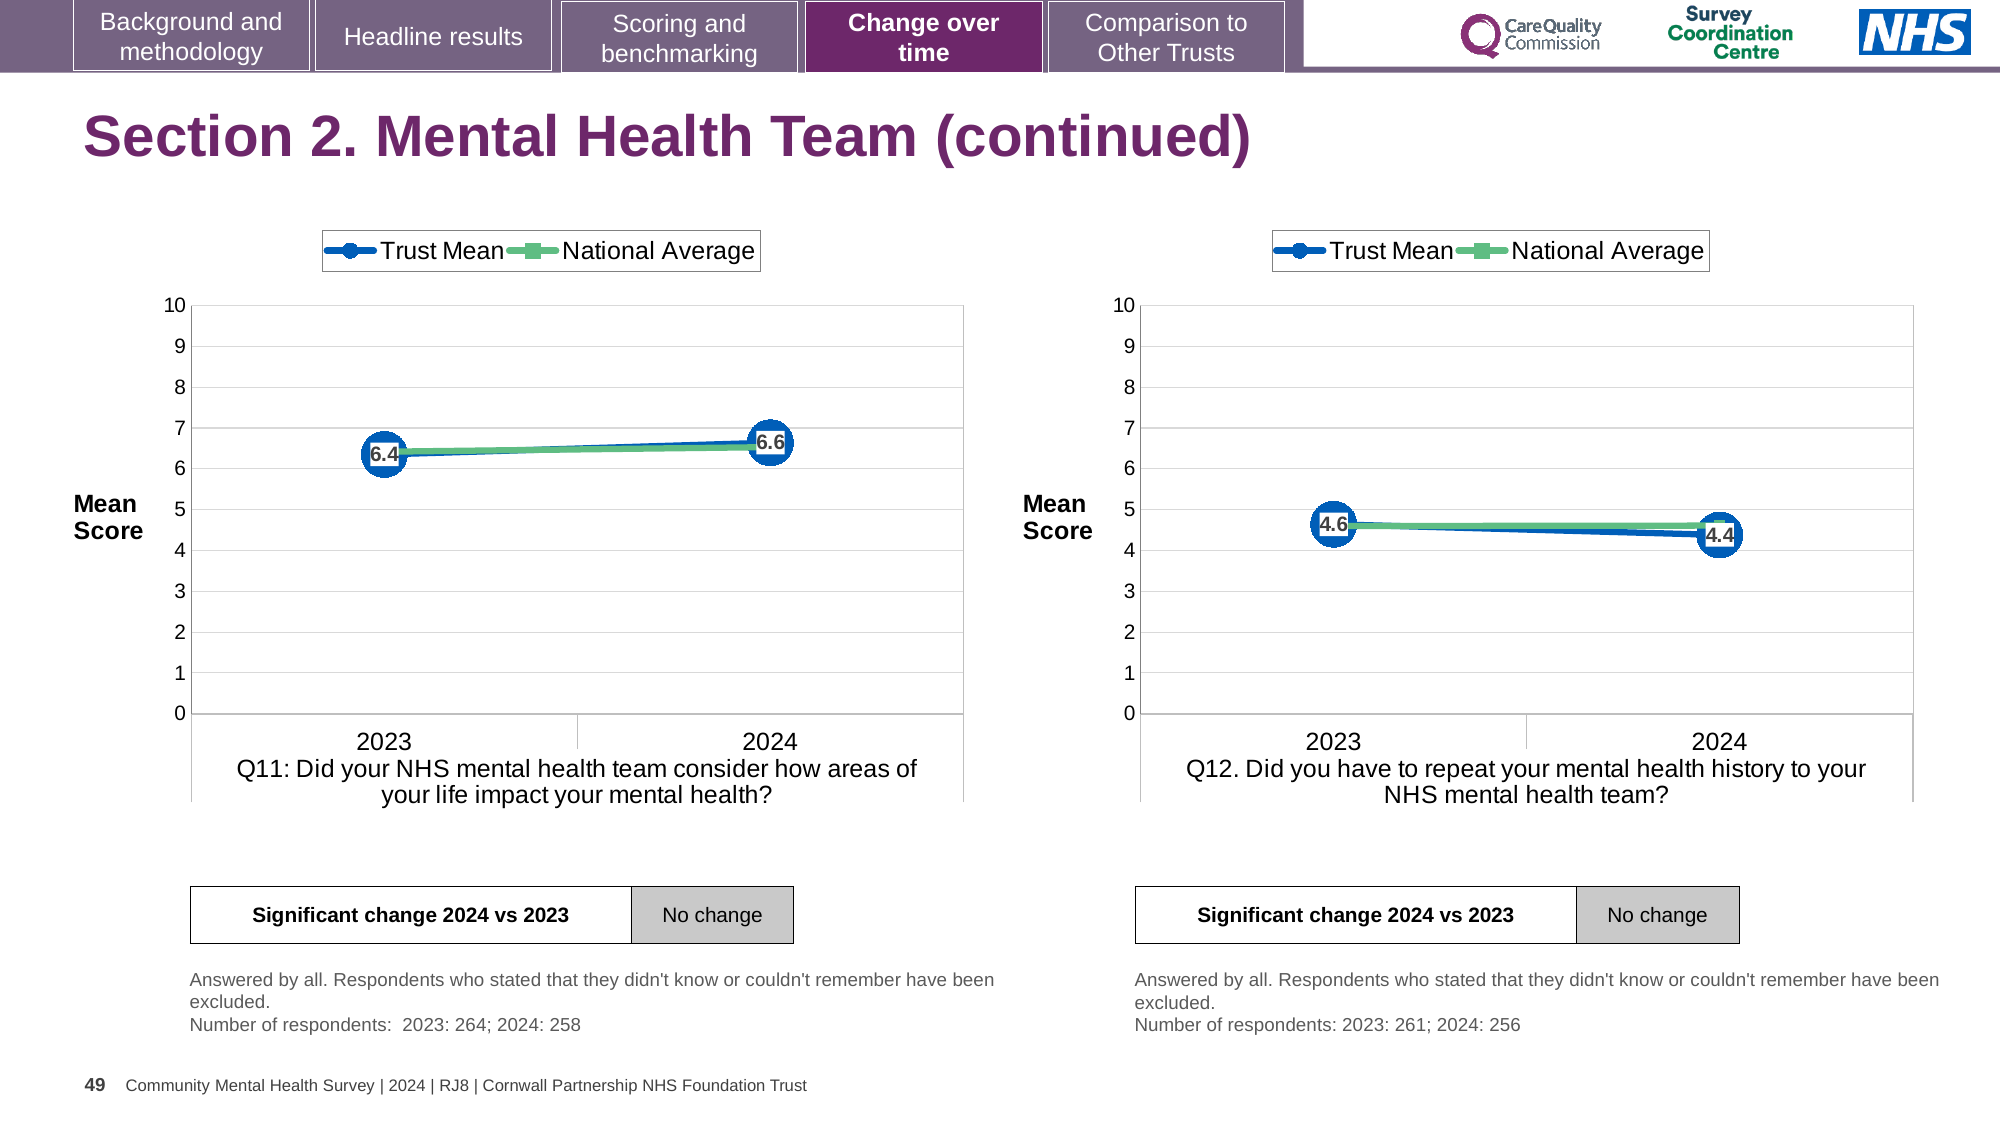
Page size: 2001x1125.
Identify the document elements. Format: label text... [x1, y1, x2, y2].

title Section 2. Mental Health Team (continued) [68, 83, 1942, 191]
table_header Significant change 2024 vs 2023 [1136, 887, 1576, 943]
picture [1460, 13, 1602, 59]
table_header Significant change 2024 vs 2023 [191, 887, 631, 943]
picture [1859, 9, 1971, 55]
text_box Answered by all. Respondents who stated that they didn't know or couldn't remember have been excluded. Number of respondents: 2023: 264; 2024: 258 [174, 959, 1039, 1043]
text_box 49 [84, 1065, 122, 1125]
table_header No change [632, 887, 793, 943]
text_box Answered by all. Respondents who stated that they didn't know or couldn't remember have been excluded. Number of respondents: 2023: 261; 2024: 256 [1119, 960, 1984, 1066]
chart [68, 228, 966, 858]
table_header No change [1577, 887, 1739, 943]
picture [1666, 3, 1794, 61]
chart [1018, 228, 1916, 858]
